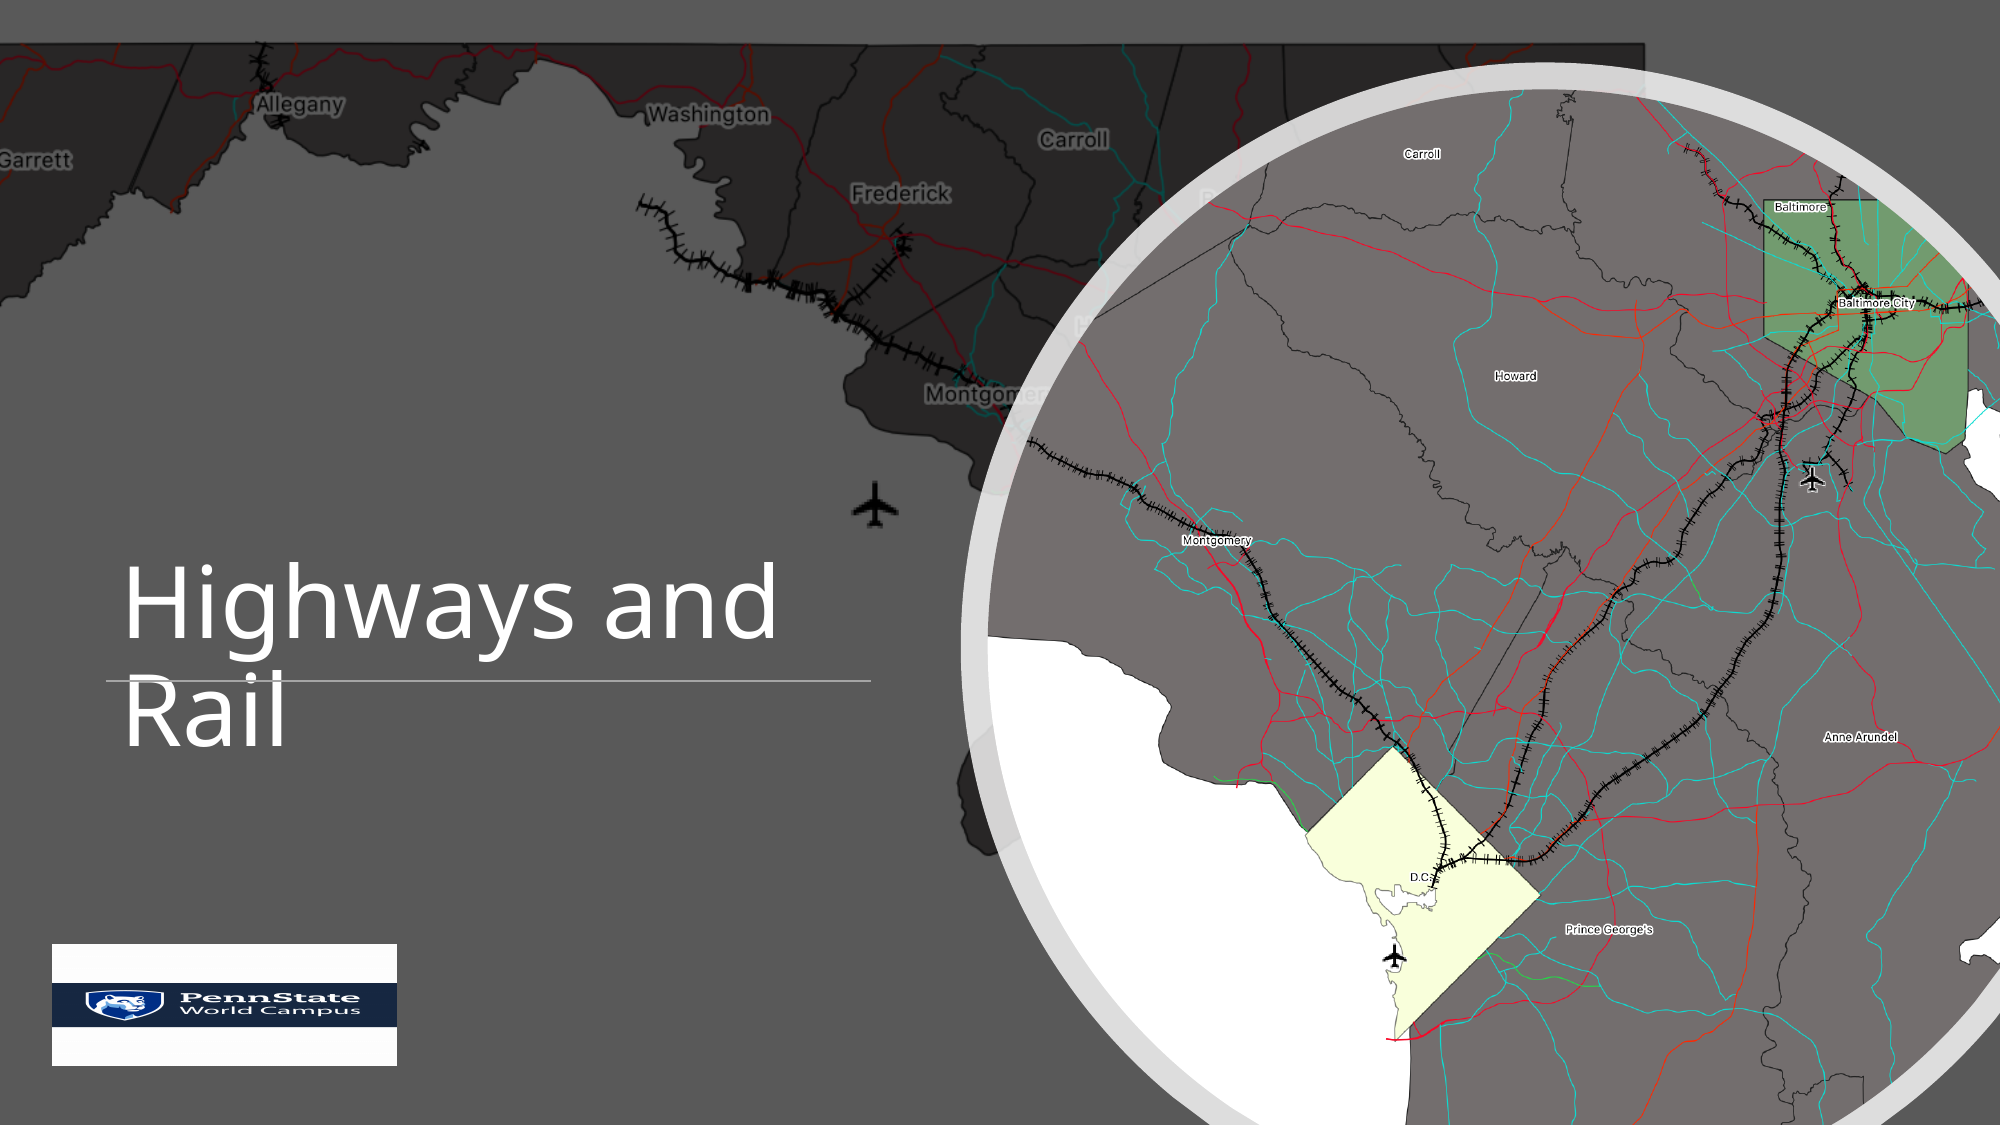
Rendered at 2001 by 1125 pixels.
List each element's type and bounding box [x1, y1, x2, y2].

picture [987, 89, 2000, 1125]
list [0, 0, 2000, 1125]
picture [52, 944, 397, 1066]
